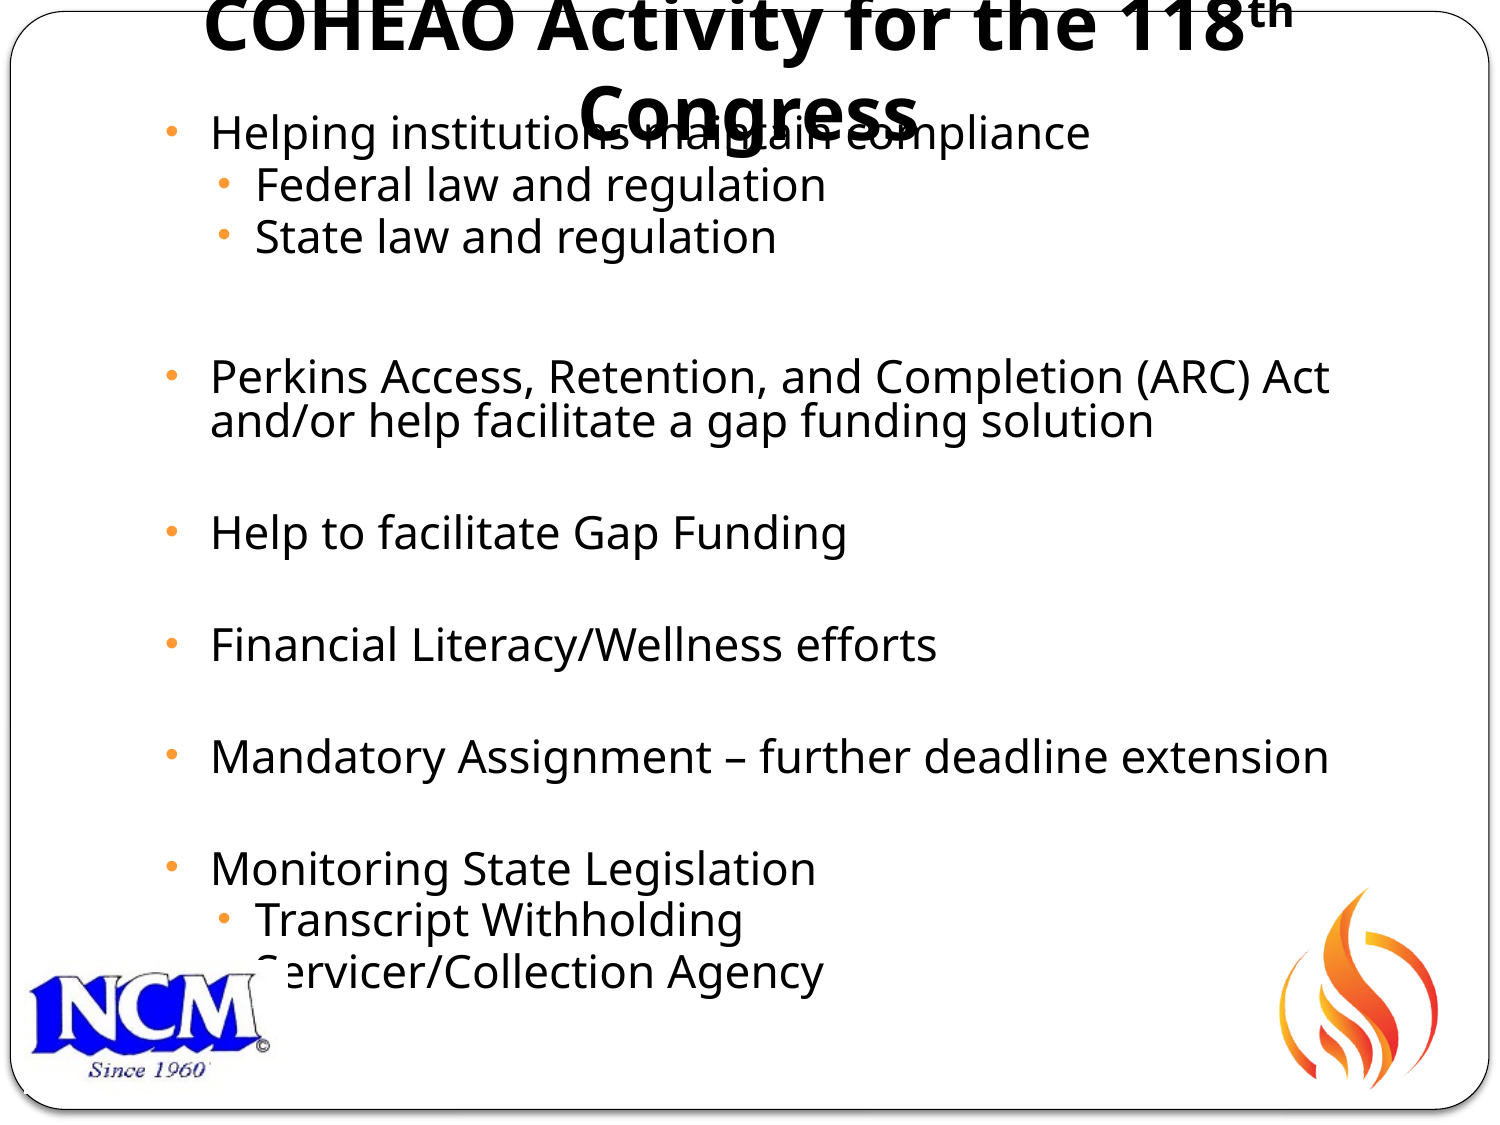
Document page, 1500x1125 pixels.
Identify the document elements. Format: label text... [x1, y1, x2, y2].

picture [24, 960, 288, 1094]
text_box [725, 538, 775, 587]
title COHEAO Activity for the 118th Congress [61, 0, 1437, 163]
picture [1221, 846, 1500, 1125]
list Helping institutions maintain compliance Federal law and regulation State law and regulation Perkins Access, Retention, and Completion (ARC) Act and/or help facilitate a gap funding solution Help to facilitate Gap Funding Financial Literacy/Wellness efforts Mandatory Assignment – further deadline extension Monitoring State Legislation Transcript Withholding Servicer/Collection Agency [150, 107, 1488, 939]
